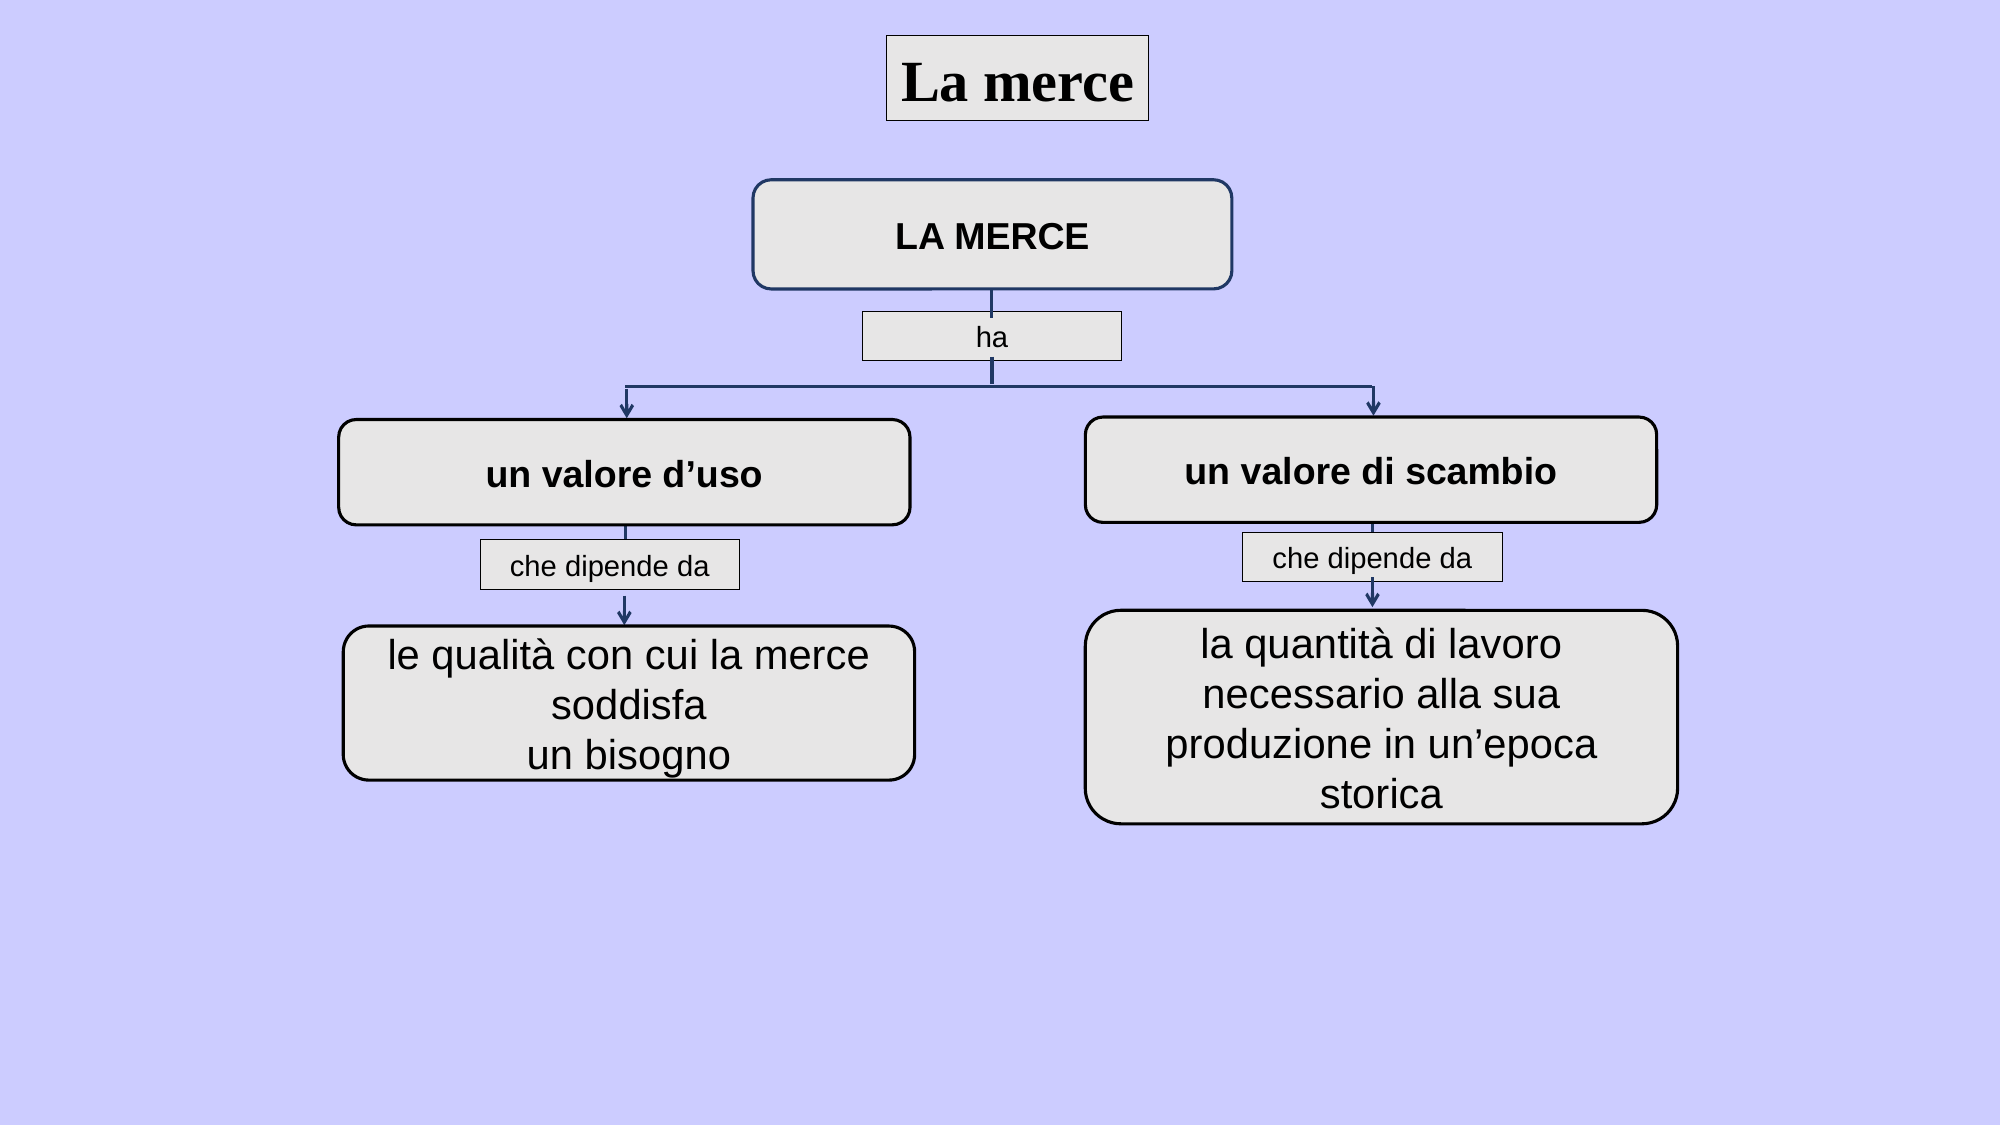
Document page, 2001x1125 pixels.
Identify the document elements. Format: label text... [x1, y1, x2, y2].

text_box La merce [886, 35, 1149, 121]
text_box che dipende da [1242, 532, 1503, 582]
text_box LA MERCE [752, 179, 1233, 290]
text_box che dipende da [480, 539, 740, 590]
text_box la quantità di lavoro necessario alla sua produzione in un’epoca storica [1084, 609, 1679, 825]
text_box ha [862, 311, 1122, 361]
text_box un valore d’uso [338, 418, 911, 526]
text_box un valore di scambio [1084, 416, 1658, 523]
text_box le qualità con cui la merce soddisfa un bisogno [342, 625, 916, 781]
